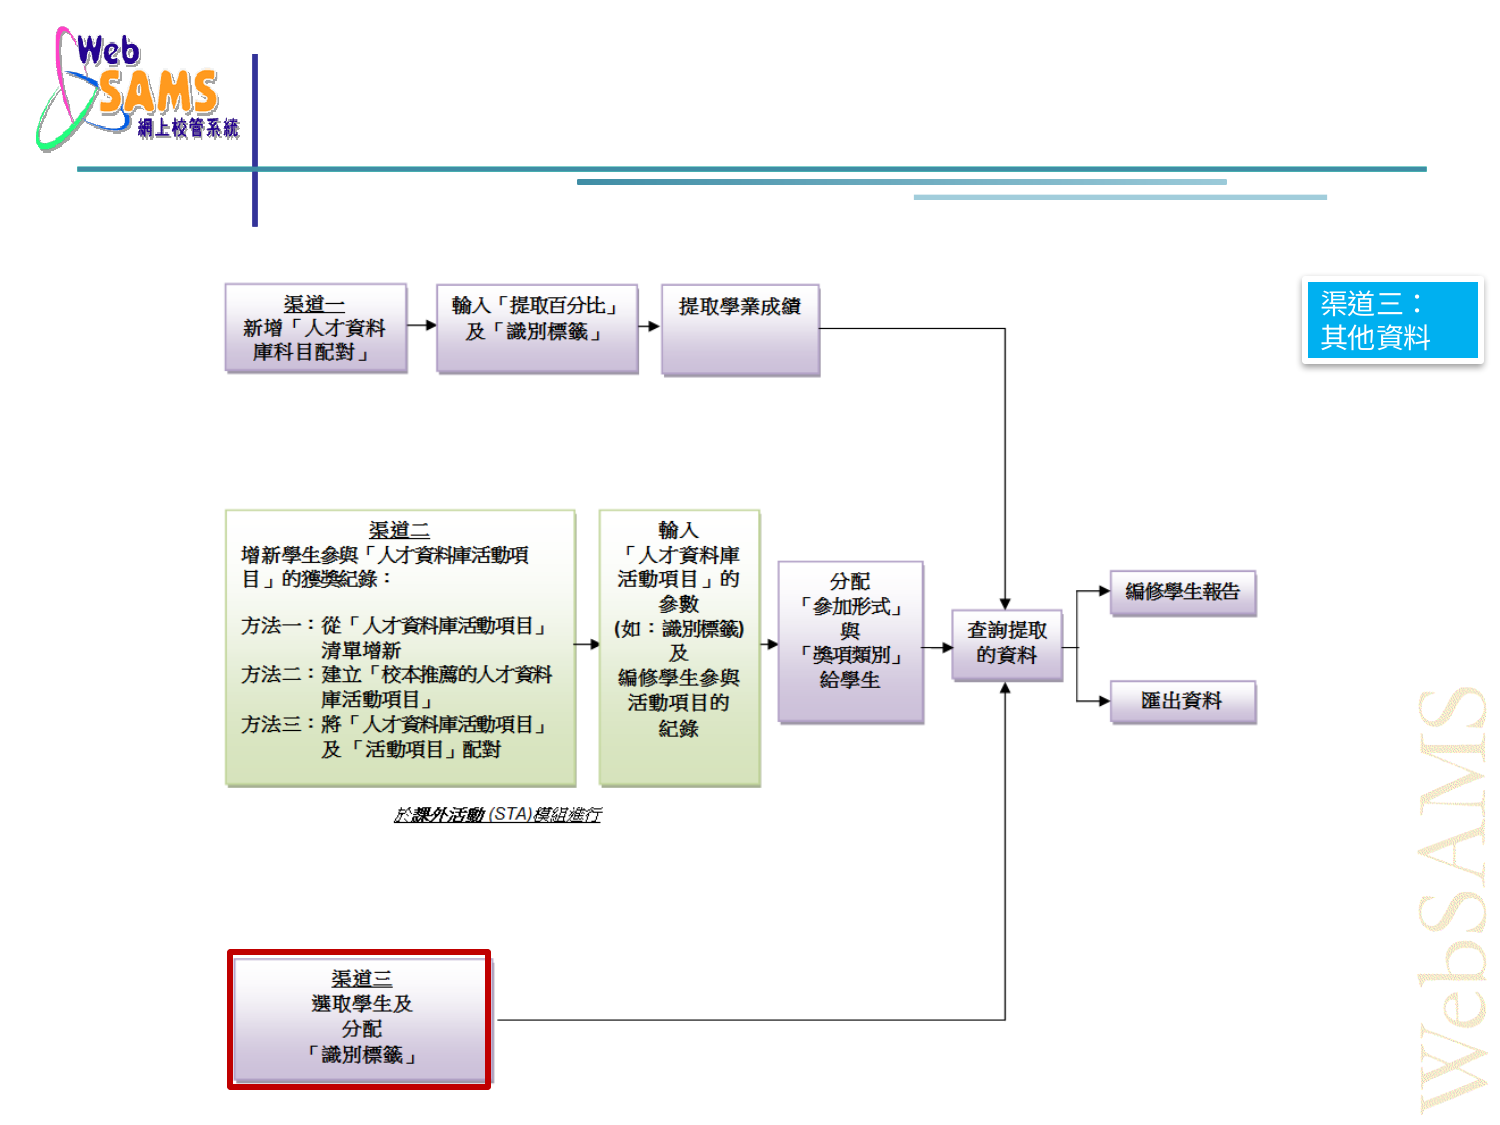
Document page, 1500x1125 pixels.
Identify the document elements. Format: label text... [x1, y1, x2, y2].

picture [218, 278, 1268, 1090]
picture [32, 18, 249, 172]
picture [1393, 679, 1500, 1117]
text_box 渠道三： 其他資料 [1302, 276, 1484, 364]
